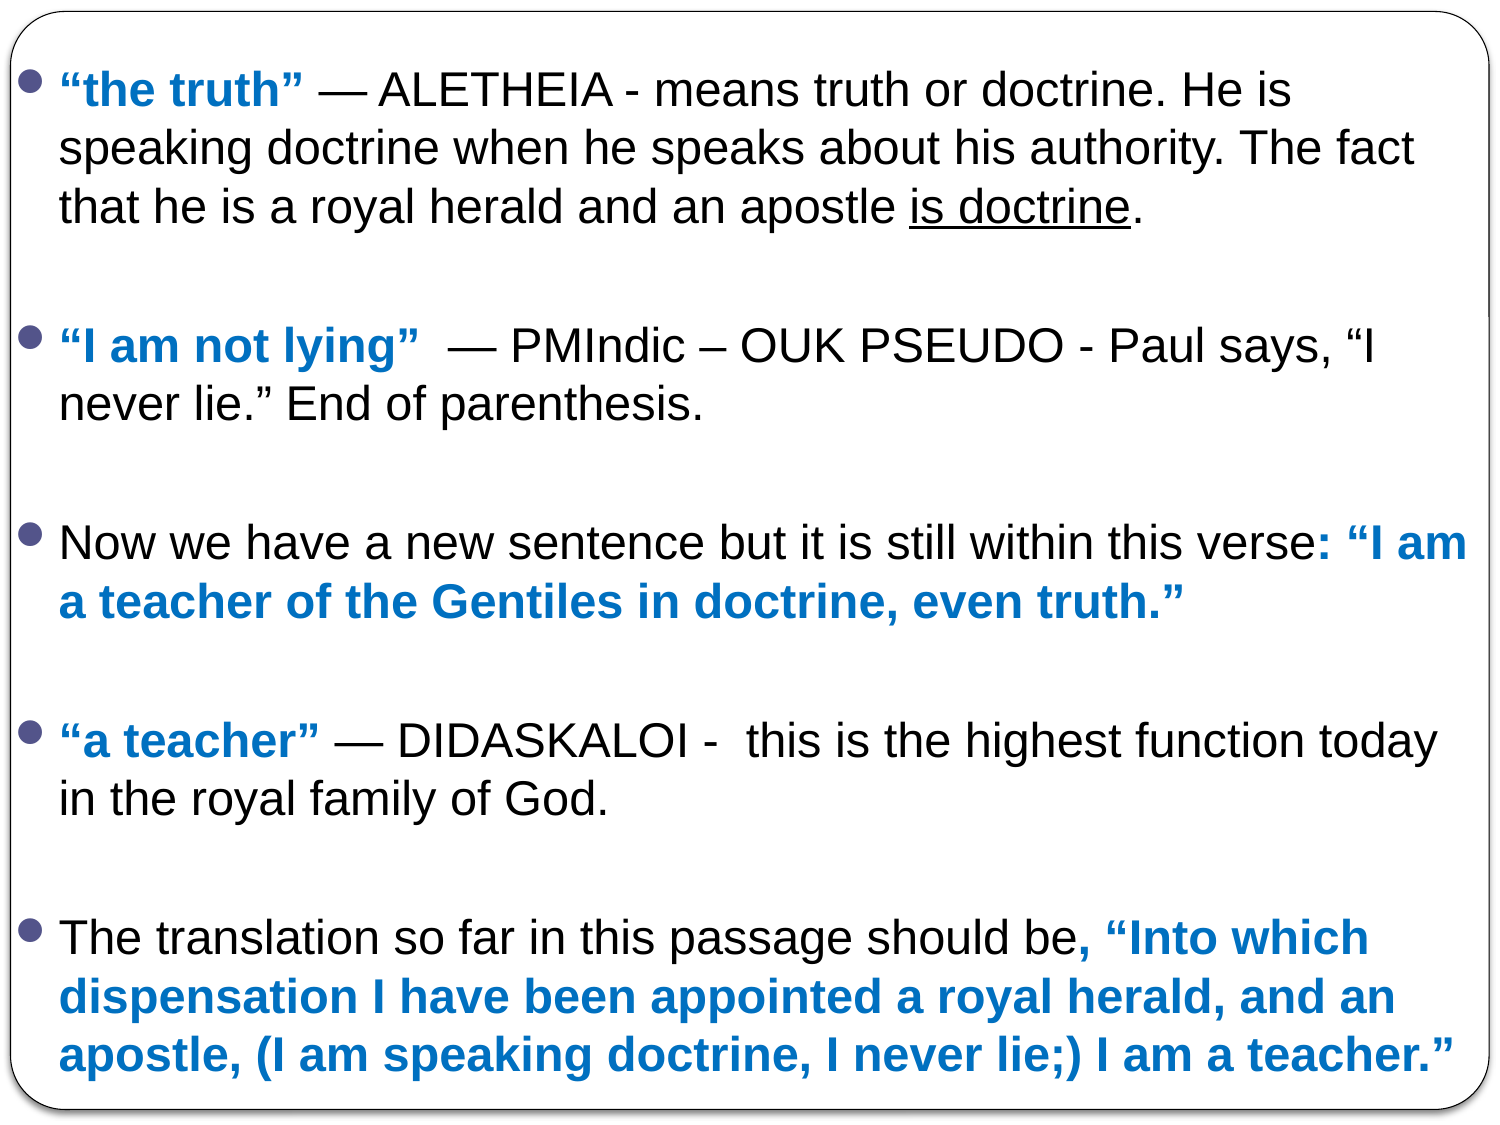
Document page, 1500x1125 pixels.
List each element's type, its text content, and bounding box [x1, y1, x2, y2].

list “the truth” — ALETHEIA - means truth or doctrine. He is speaking doctrine when he speaks about his authority. The fact that he is a royal herald and an apostle is doctrine. “I am not lying” — PMIndic – OUK PSEUDO - Paul says, “I never lie.” End of parenthesis. Now we have a new sentence but it is still within this verse: “I am a teacher of the Gentiles in doctrine, even truth.” “a teacher” — DIDASKALOI - this is the highest function today in the royal family of God. The translation so far in this passage should be, “Into which dispensation I have been appointed a royal herald, and an apostle, (I am speaking doctrine, I never lie;) I am a teacher.” [0, 50, 1500, 1125]
